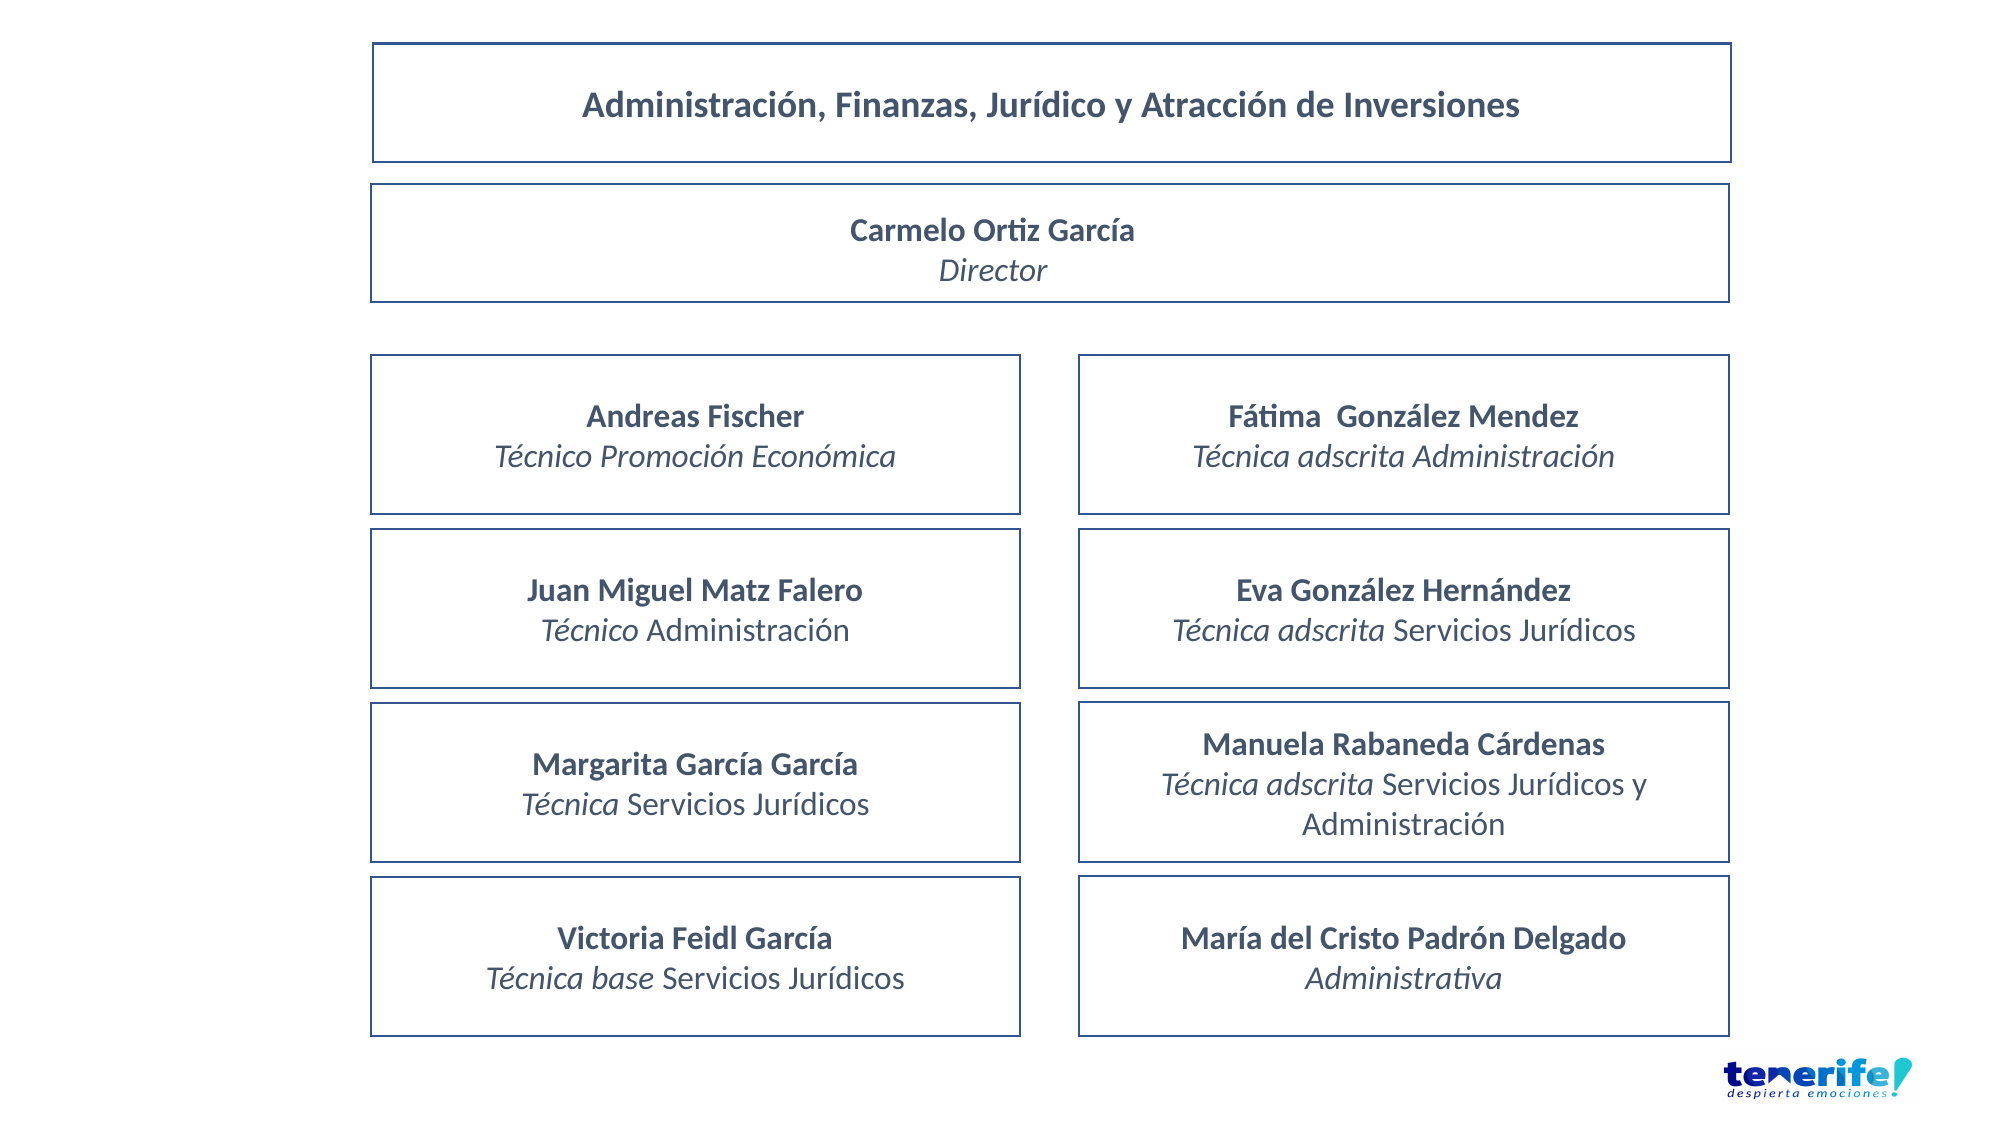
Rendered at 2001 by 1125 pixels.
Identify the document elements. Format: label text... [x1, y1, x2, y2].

text_box Eva González Hernández Técnica adscrita Servicios Jurídicos [1078, 528, 1730, 689]
text_box Margarita García García Técnica Servicios Jurídicos [370, 702, 1021, 863]
text_box Manuela Rabaneda Cárdenas Técnica adscrita Servicios Jurídicos y Administración [1078, 701, 1730, 863]
text_box Victoria Feidl García Técnica base Servicios Jurídicos [370, 876, 1021, 1037]
text_box María del Cristo Padrón Delgado Administrativa [1078, 875, 1730, 1037]
text_box Carmelo Ortiz García Director [656, 200, 1330, 296]
text_box Andreas Fischer Técnico Promoción Económica [370, 354, 1021, 515]
picture [1719, 1054, 1916, 1101]
text_box Juan Miguel Matz Falero Técnico Administración [370, 528, 1021, 689]
text_box Administración, Finanzas, Jurídico y Atracción de Inversiones [372, 42, 1732, 163]
text_box [370, 183, 1730, 303]
text_box Fátima González Mendez Técnica adscrita Administración [1078, 354, 1730, 515]
